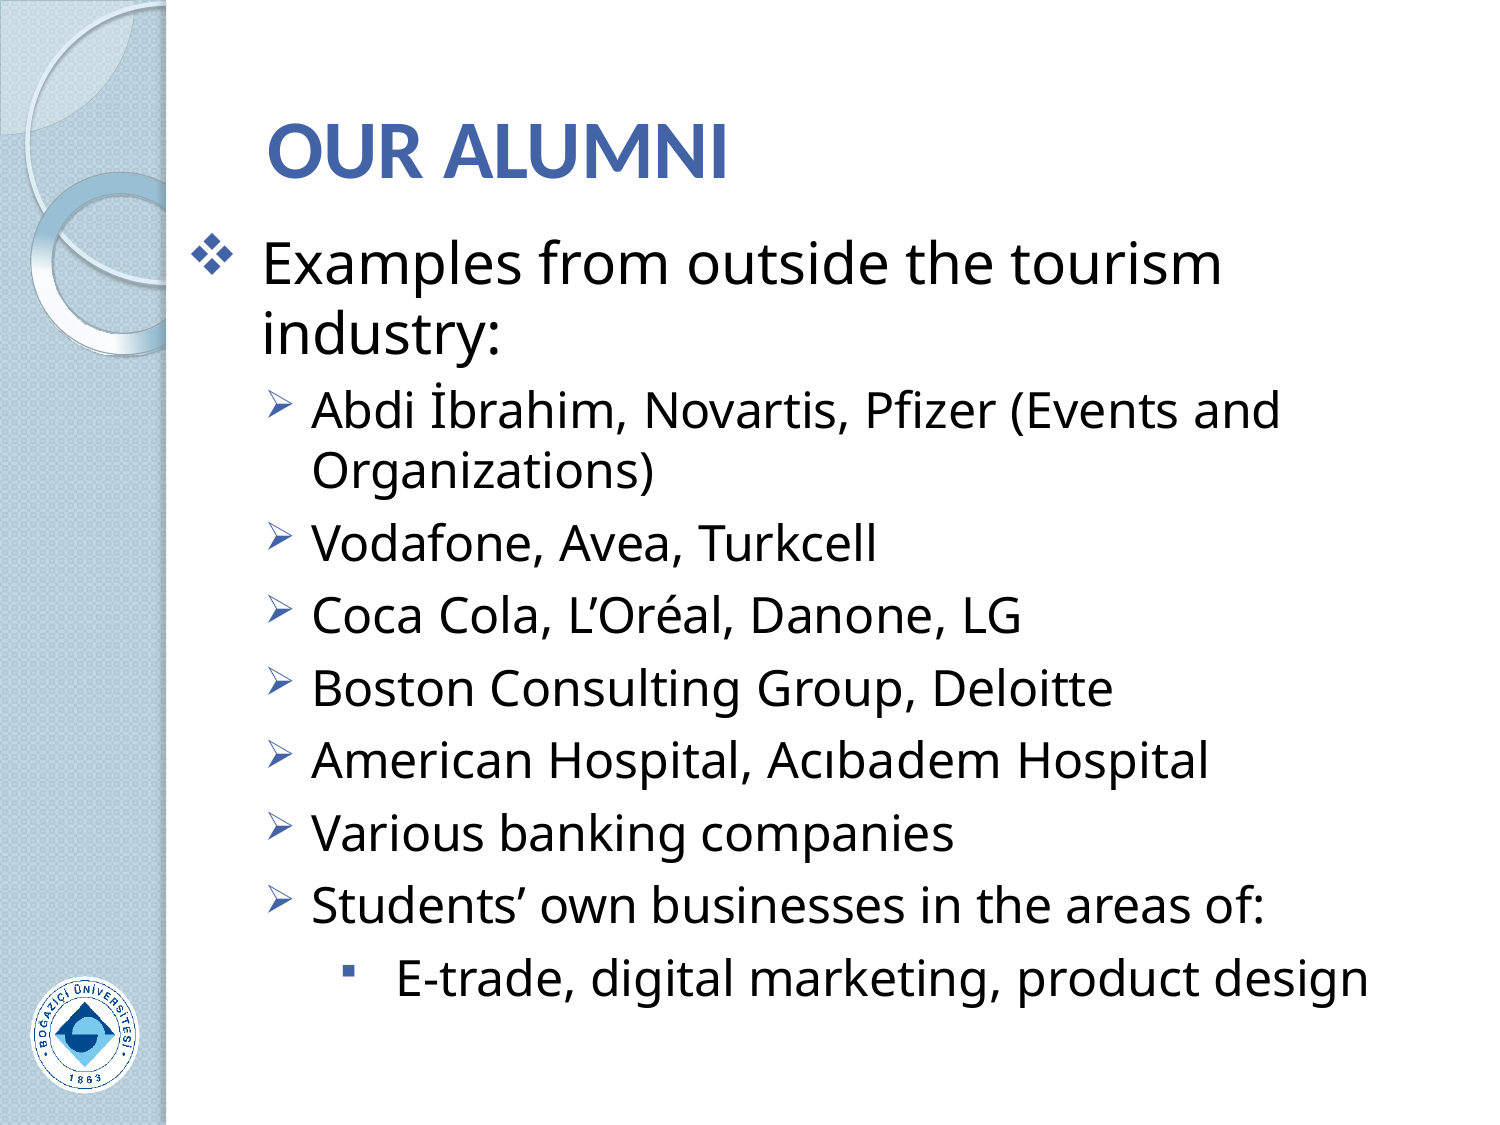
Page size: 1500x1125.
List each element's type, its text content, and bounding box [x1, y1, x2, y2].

text_box Examples from outside the tourism industry: Abdi İbrahim, Novartis, Pfizer (Events and Organizations) Vodafone, Avea, Turkcell Coca Cola, L’Oréal, Danone, LG Boston Consulting Group, Deloitte American Hospital, Acıbadem Hospital Various banking companies Students’ own businesses in the areas of: E-trade, digital marketing, product design [184, 209, 1463, 1007]
picture [0, 0, 166, 1125]
text_box OUR ALUMNI [252, 87, 988, 248]
